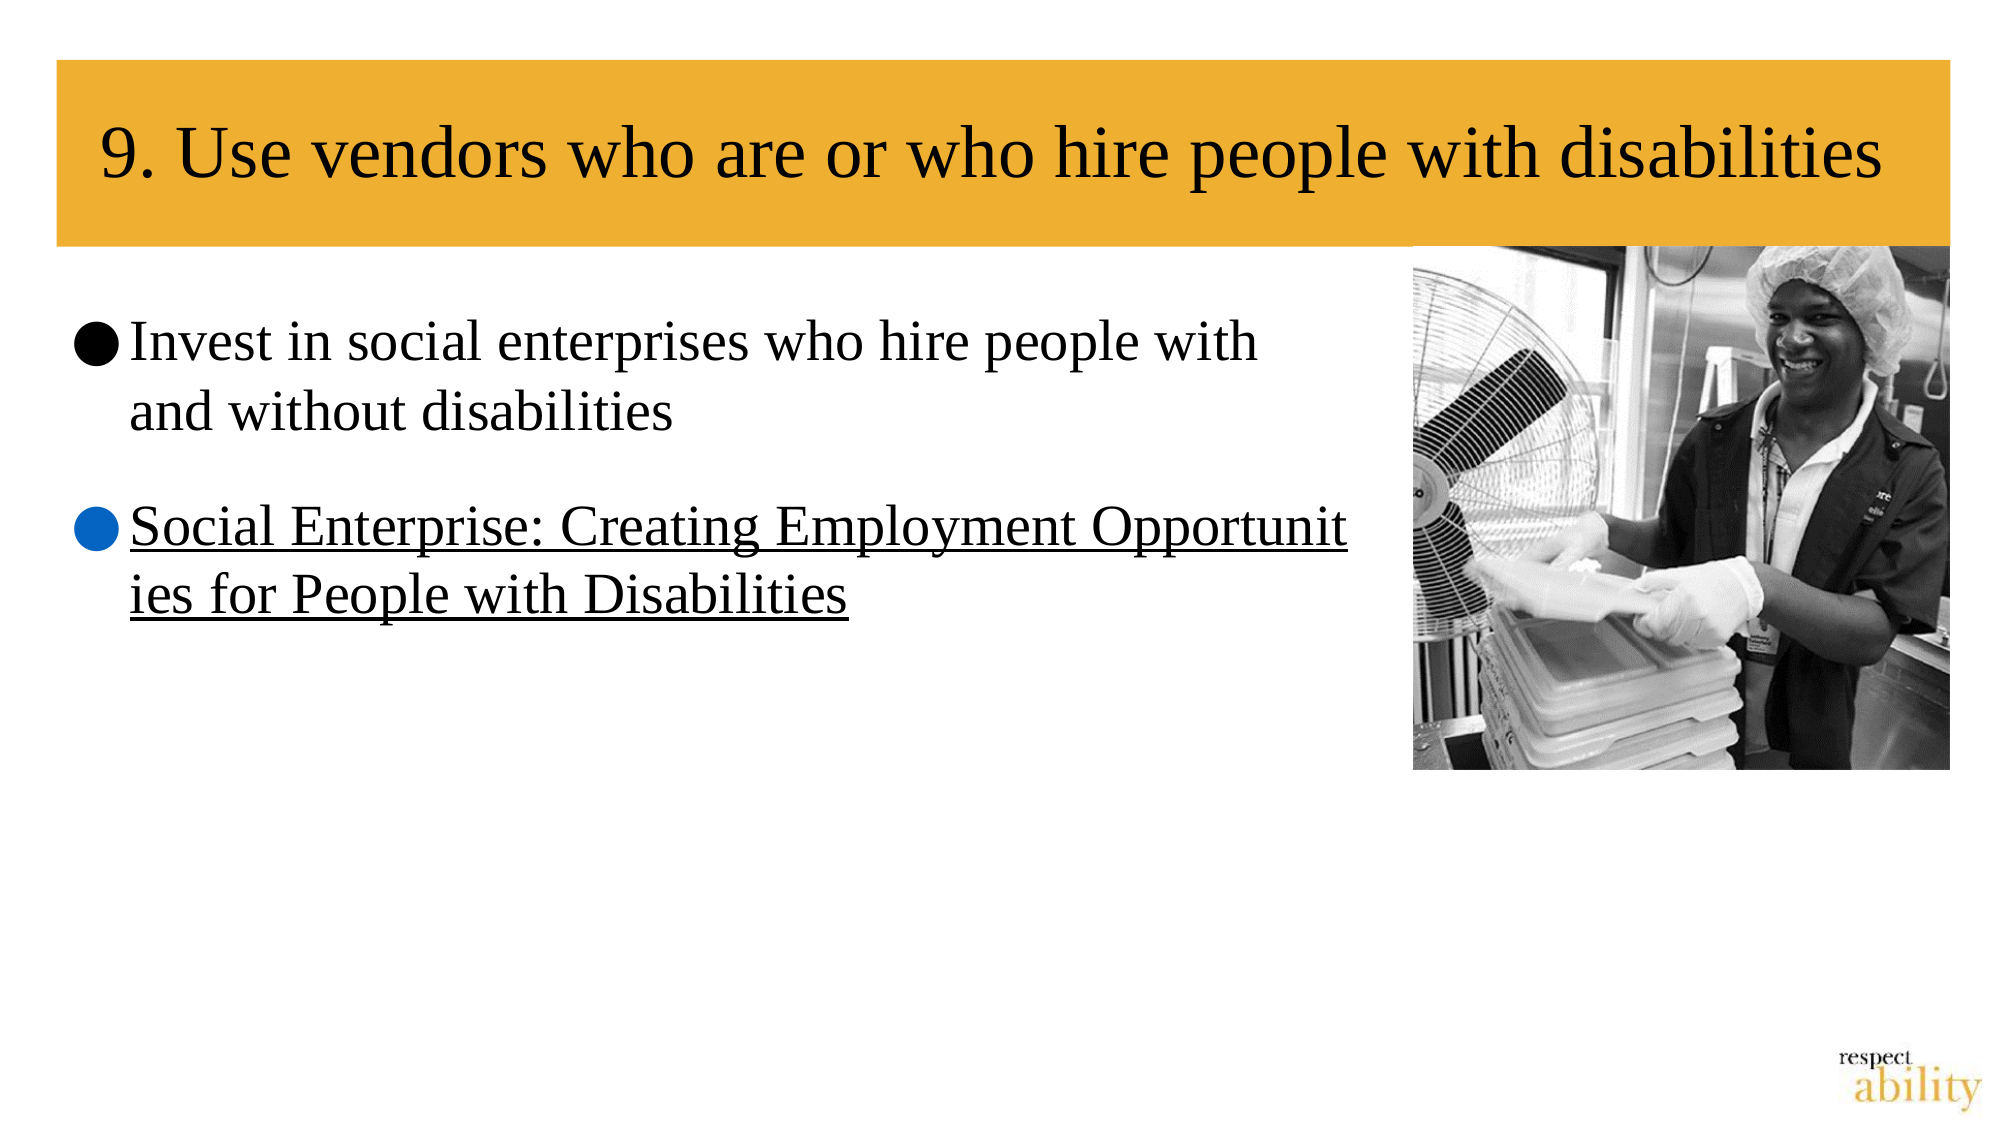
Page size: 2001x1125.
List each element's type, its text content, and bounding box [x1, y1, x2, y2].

text_box Invest in social enterprises who hire people with and without disabilities Social Enterprise: Creating Employment Opportunities for People with Disabilities [40, 294, 1363, 645]
title 9. Use vendors who are or who hire people with disabilities [85, 59, 1932, 247]
picture [1839, 1042, 1982, 1120]
picture [1413, 246, 1950, 770]
